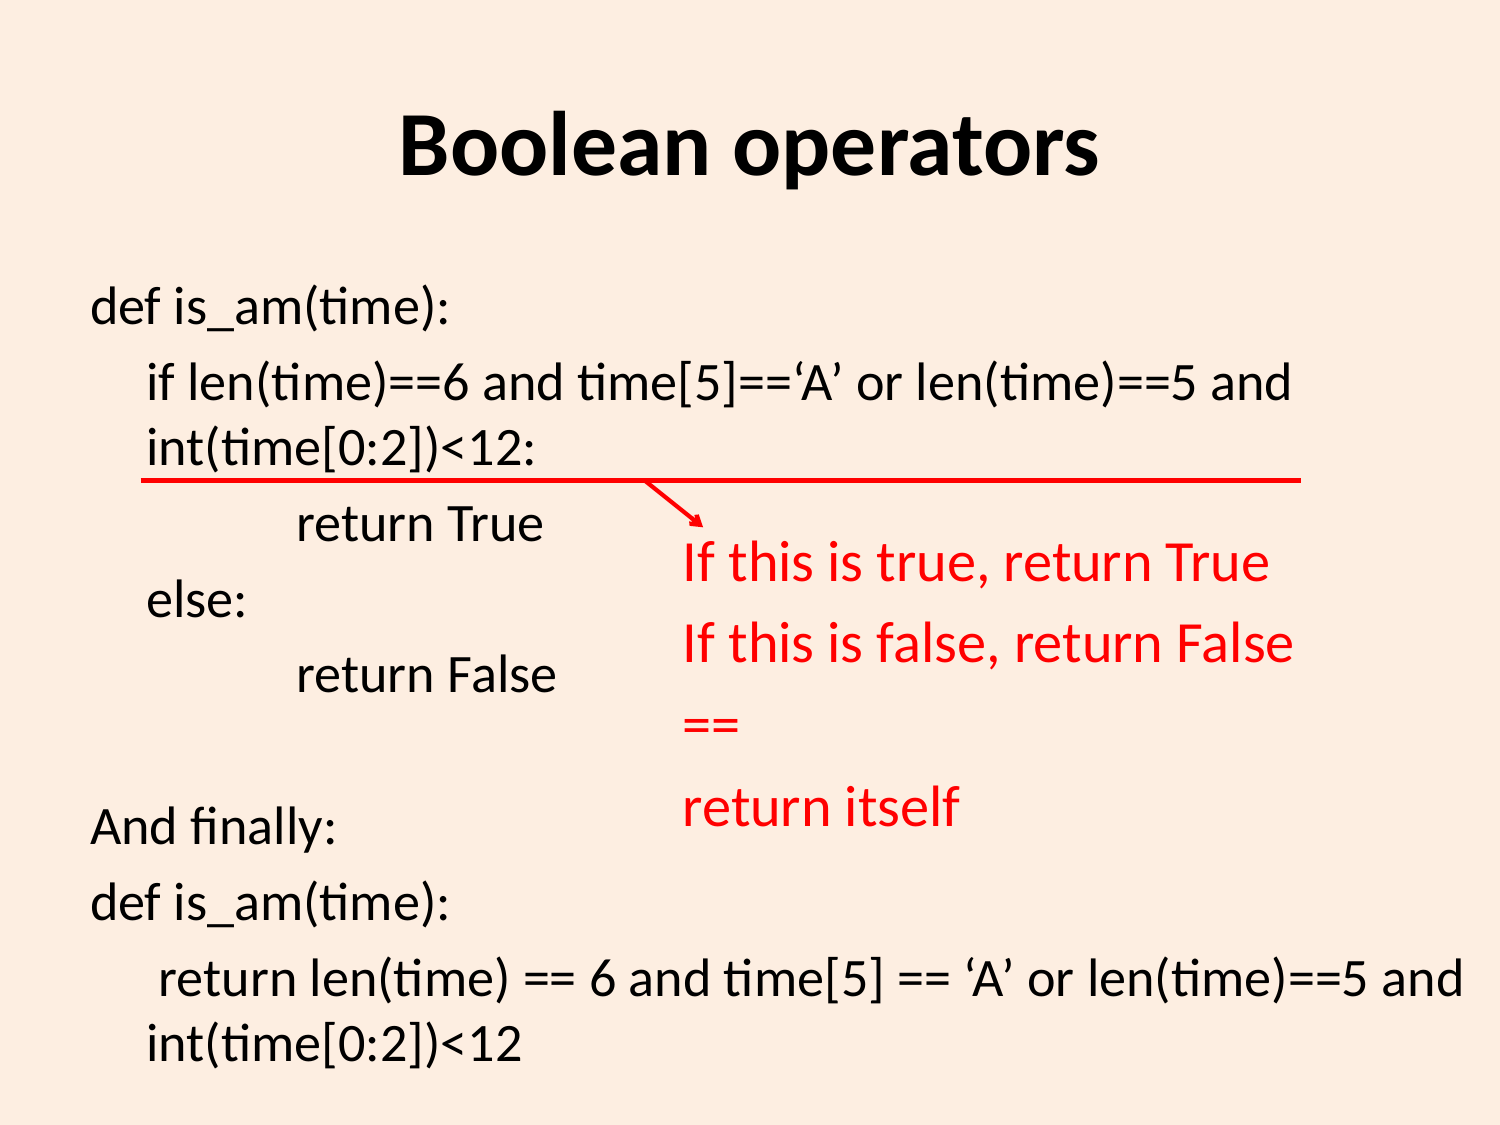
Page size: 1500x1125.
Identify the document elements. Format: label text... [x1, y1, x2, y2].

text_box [644, 480, 704, 528]
list def is_am(time): if len(time)==6 and time[5]==‘A’ or len(time)==5 and int(time[0:2])<12: return True else: return False And finally: def is_am(time): return len(time) == 6 and time[5] == ‘A’ or len(time)==5 and int(time[0:2])<12 [75, 262, 1500, 1125]
text_box If this is true, return True If this is false, return False == return itself [667, 515, 1360, 856]
title Boolean operators [75, 45, 1425, 233]
